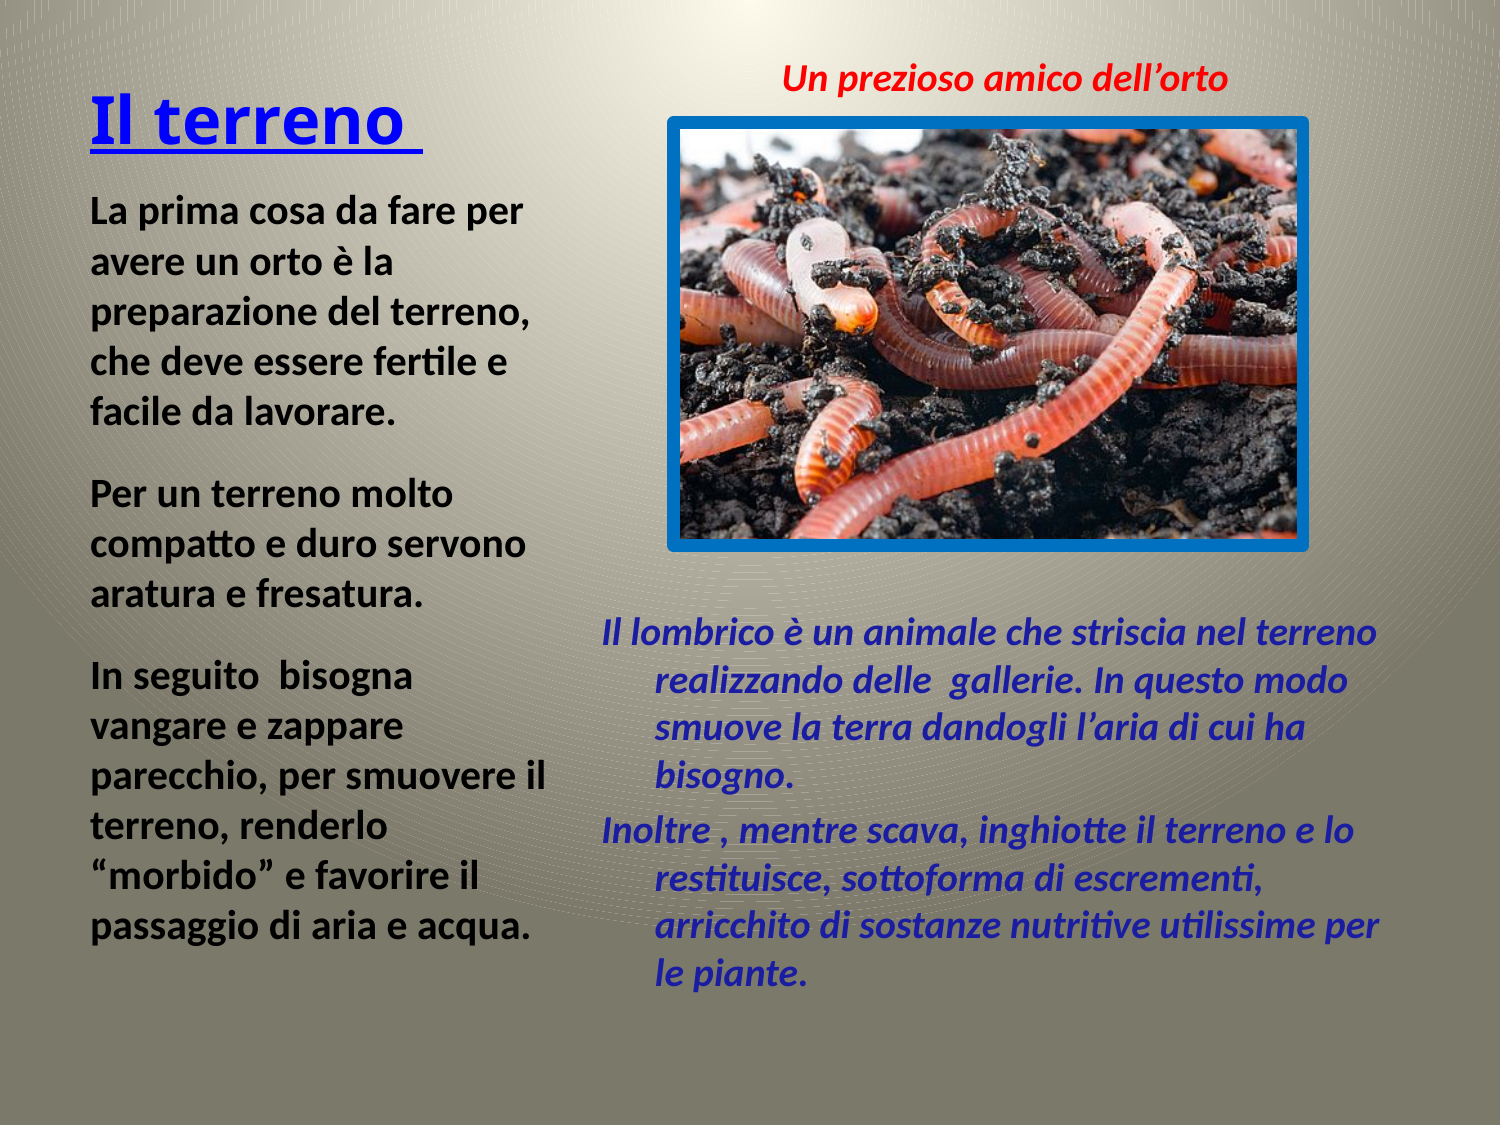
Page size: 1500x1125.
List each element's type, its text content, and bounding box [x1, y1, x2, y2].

list Un prezioso amico dell’orto Il lombrico è un animale che striscia nel terreno realizzando delle gallerie. In questo modo smuove la terra dandogli l’aria di cui ha bisogno. Inoltre , mentre scava, inghiotte il terreno e lo restituisce, sottoforma di escrementi, arricchito di sostanze nutritive utilissime per le piante. [586, 44, 1425, 1005]
title Il terreno [75, 44, 569, 175]
picture [679, 128, 1298, 540]
list La prima cosa da fare per avere un orto è la preparazione del terreno, che deve essere fertile e facile da lavorare. Per un terreno molto compatto e duro servono aratura e fresatura. In seguito bisogna vangare e zappare parecchio, per smuovere il terreno, renderlo “morbido” e favorire il passaggio di aria e acqua. [75, 175, 569, 1005]
